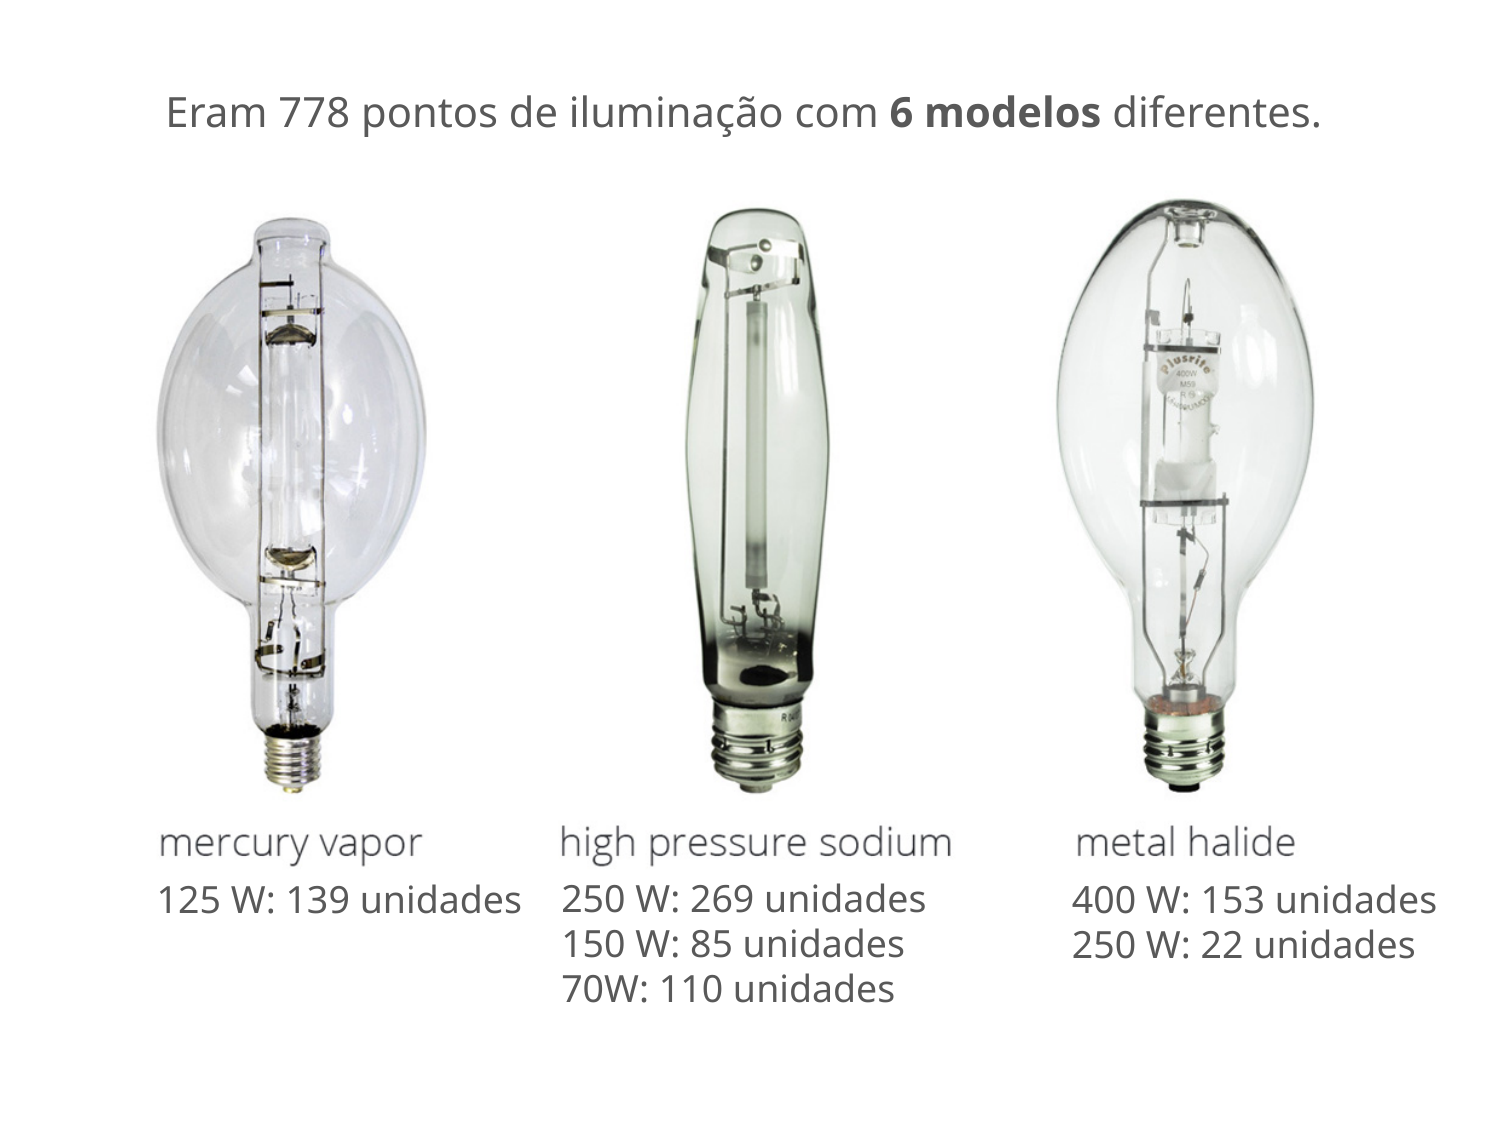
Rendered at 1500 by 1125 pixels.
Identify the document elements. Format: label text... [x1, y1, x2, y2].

text_box 400 W: 153 unidades 250 W: 22 unidades [1057, 868, 1465, 974]
text_box Eram 778 pontos de iluminação com 6 modelos diferentes. [150, 78, 1430, 143]
picture [1033, 177, 1388, 873]
picture [548, 177, 967, 873]
picture [89, 177, 487, 873]
text_box 250 W: 269 unidades 150 W: 85 unidades 70W: 110 unidades [546, 867, 1034, 1018]
text_box 125 W: 139 unidades [141, 868, 629, 928]
